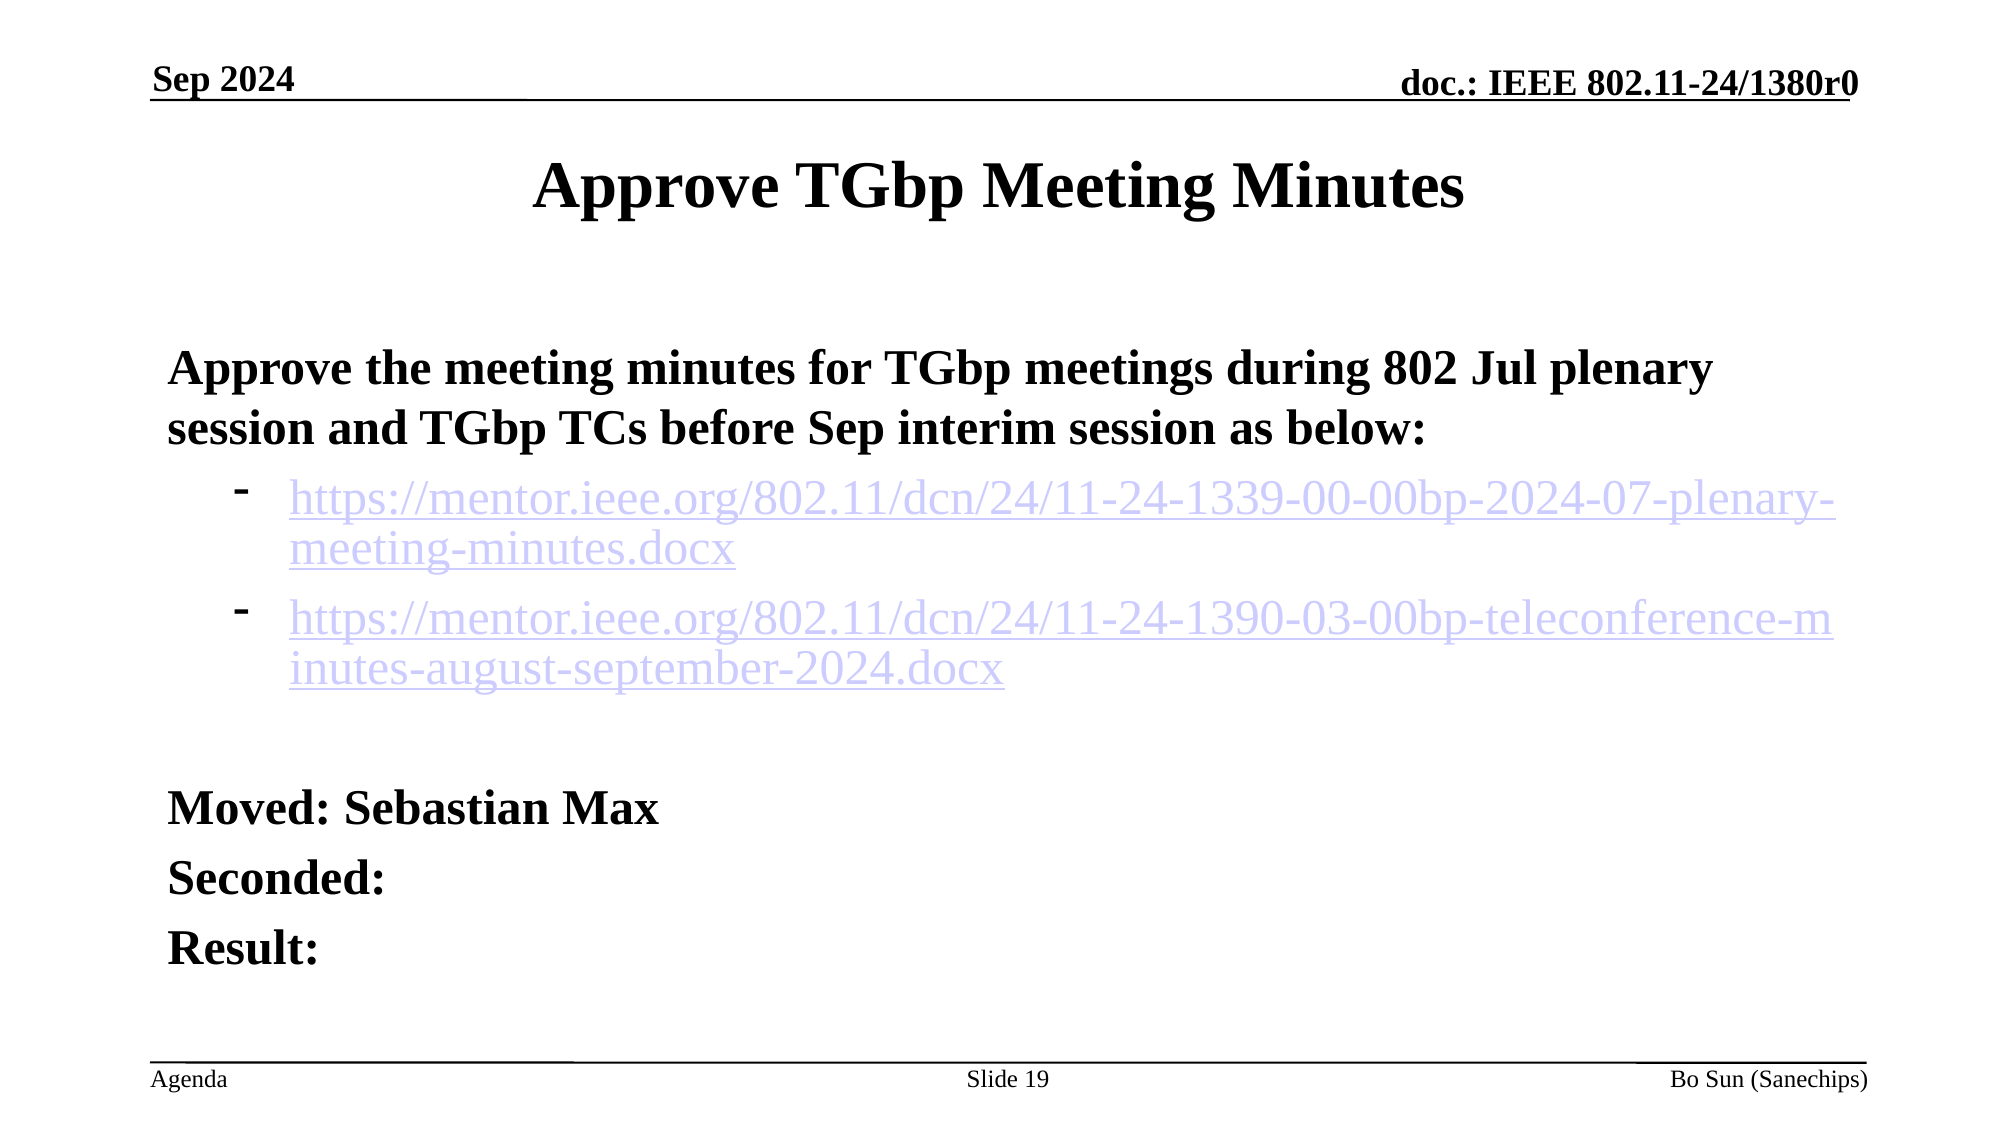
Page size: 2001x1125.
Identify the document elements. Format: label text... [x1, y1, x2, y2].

text_box Approve the meeting minutes for TGbp meetings during 802 Jul plenary session and TGbp TCs before Sep interim session as below: https://mentor.ieee.org/802.11/dcn/24/11-24-1339-00-00bp-2024-07-plenary-meeting-minutes.docx https://mentor.ieee.org/802.11/dcn/24/11-24-1390-03-00bp-teleconference-minutes-august-september-2024.docx Moved: Sebastian Max Seconded: Result: [152, 327, 1855, 1038]
footer Bo Sun (Sanechips) [1171, 1061, 1869, 1093]
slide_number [152, 54, 563, 100]
slide_number Slide [949, 1061, 1067, 1123]
text_box Approve TGbp Meeting Minutes [362, 99, 1638, 262]
